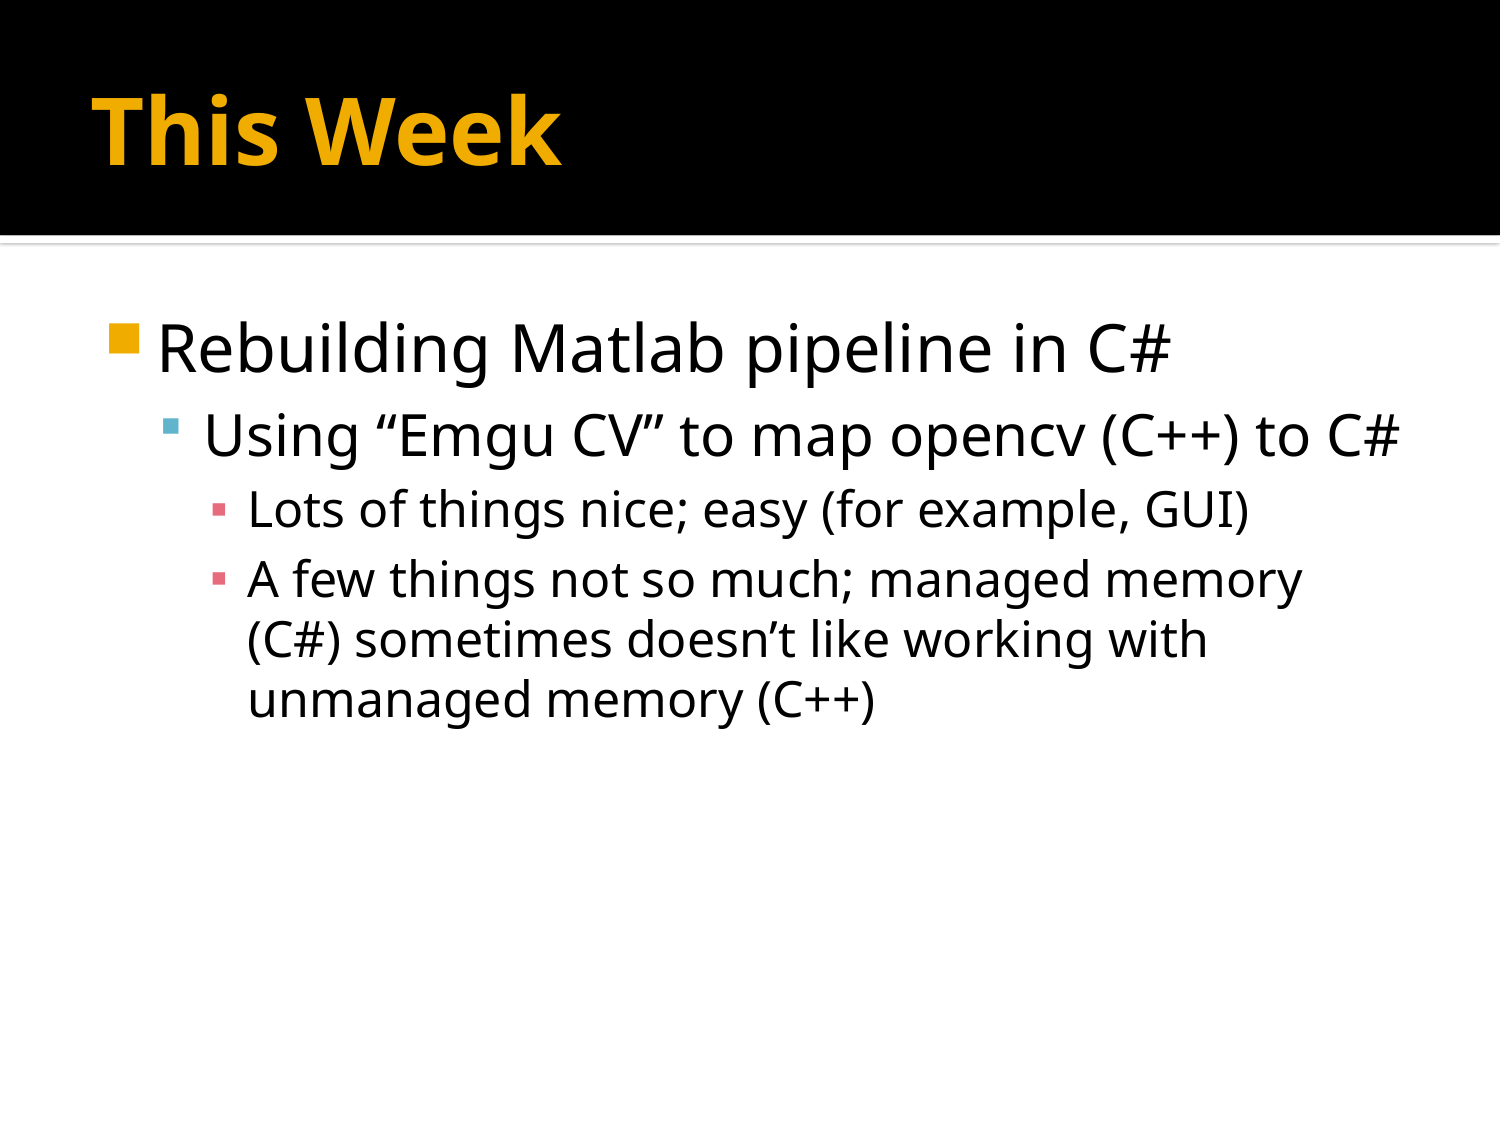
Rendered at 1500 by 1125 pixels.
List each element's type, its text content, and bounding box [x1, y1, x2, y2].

list Rebuilding Matlab pipeline in C# Using “Emgu CV” to map opencv (C++) to C# Lots of things nice; easy (for example, GUI) A few things not so much; managed memory (C#) sometimes doesn’t like working with unmanaged memory (C++) [75, 291, 1425, 1050]
title This Week [75, 25, 1425, 231]
